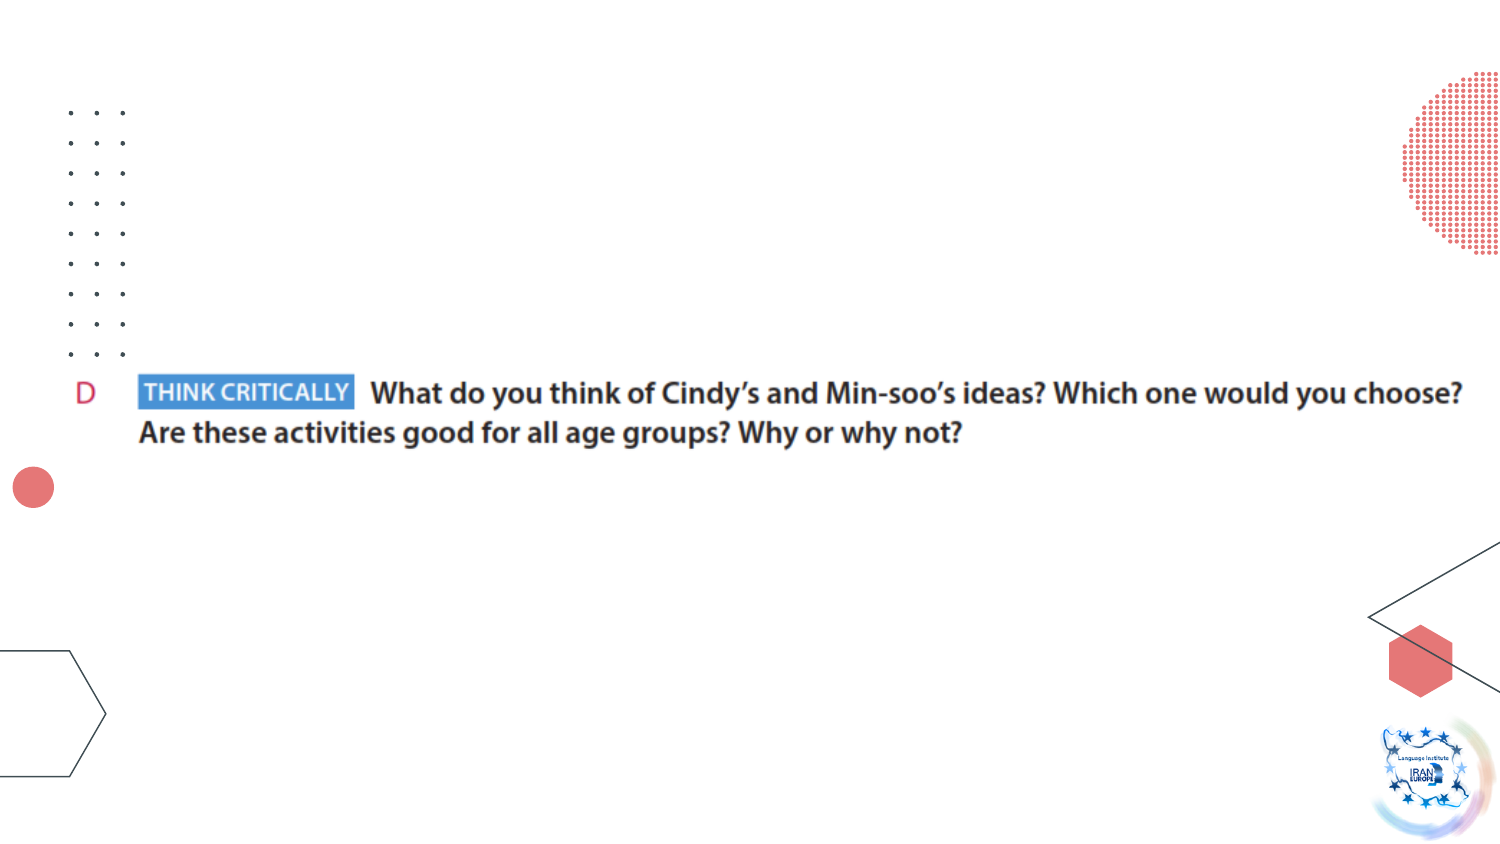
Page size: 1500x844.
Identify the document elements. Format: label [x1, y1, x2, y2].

picture [60, 363, 1478, 465]
picture [1364, 711, 1500, 844]
